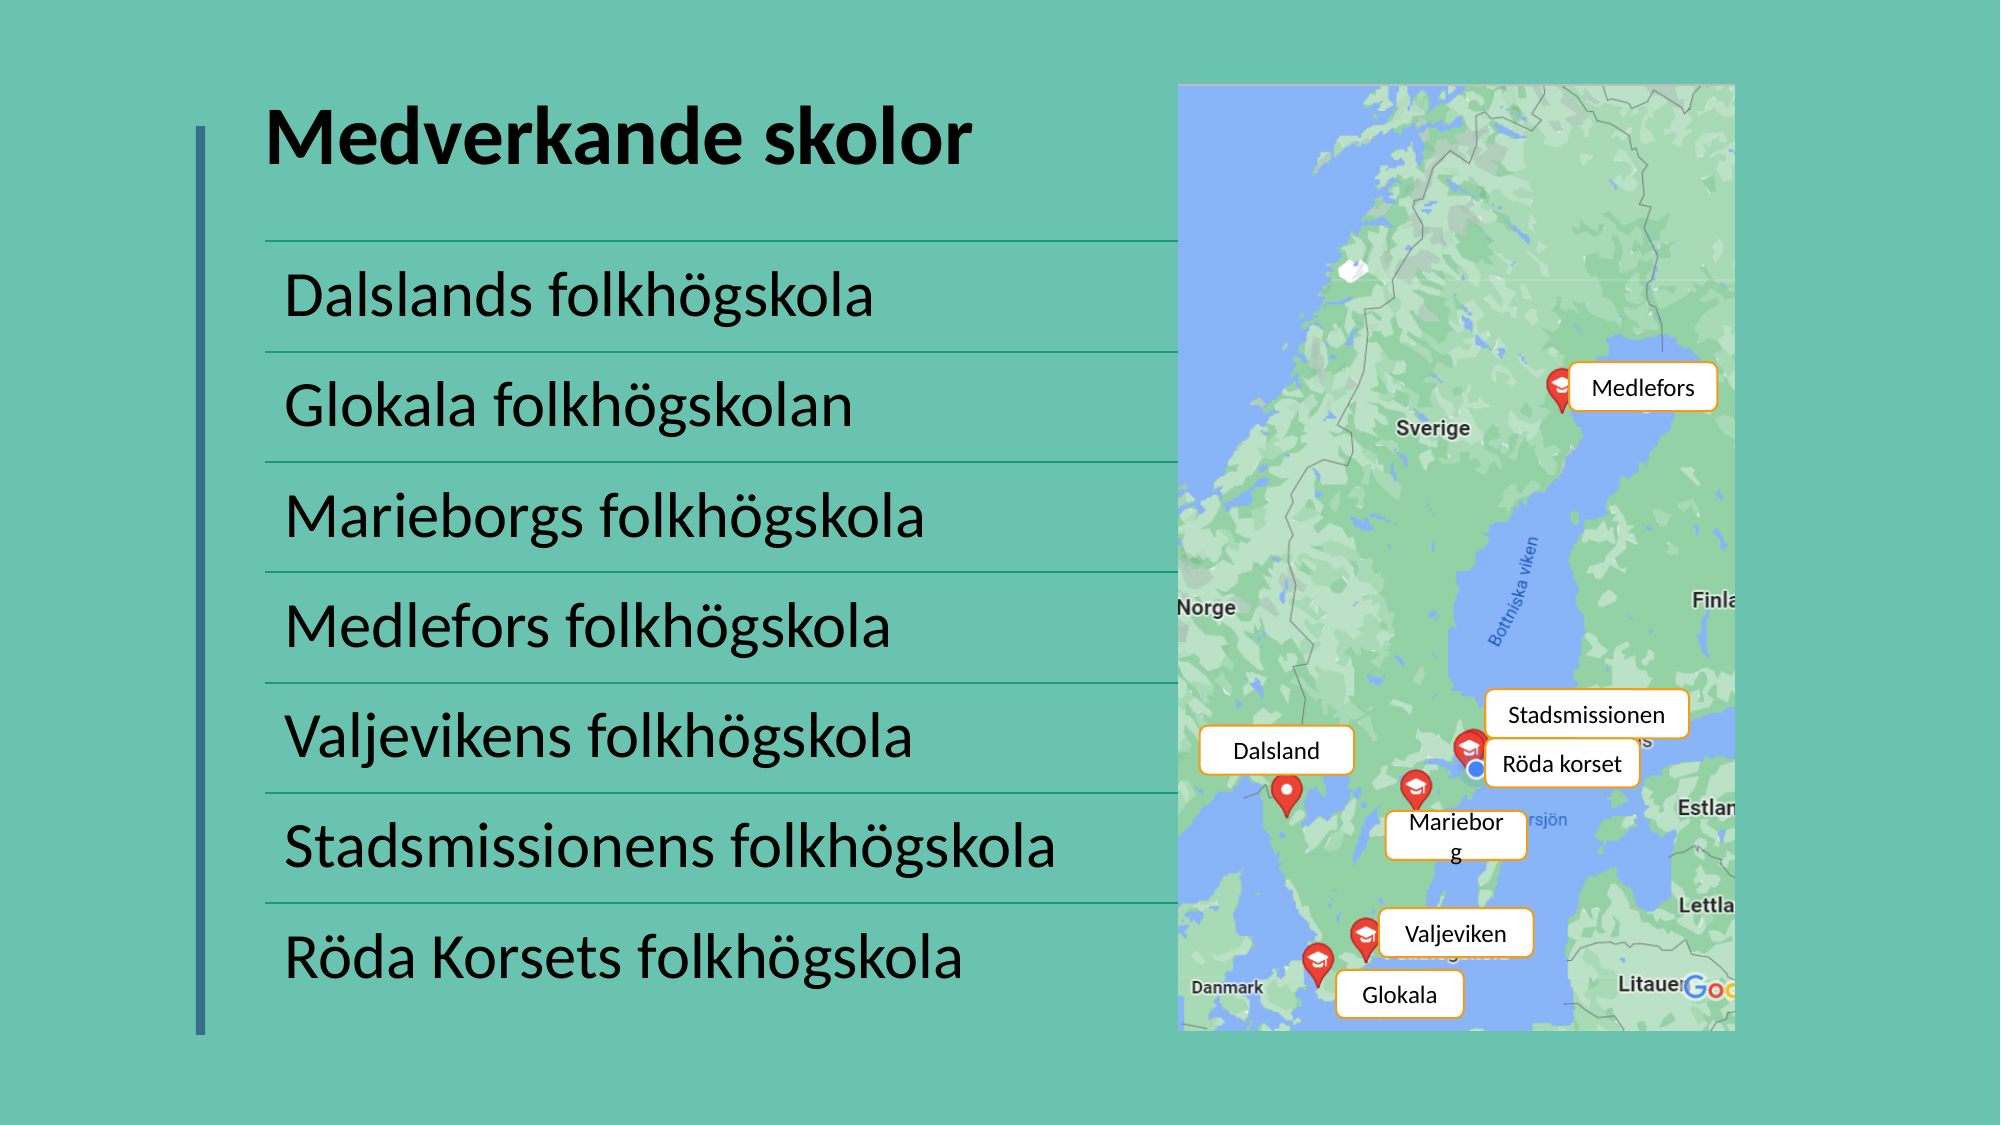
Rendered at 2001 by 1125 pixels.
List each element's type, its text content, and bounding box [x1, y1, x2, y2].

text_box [265, 240, 1173, 1014]
text_box Medverkande skolor [249, 84, 1177, 249]
text_box [195, 126, 206, 1035]
picture [1178, 84, 1735, 1032]
